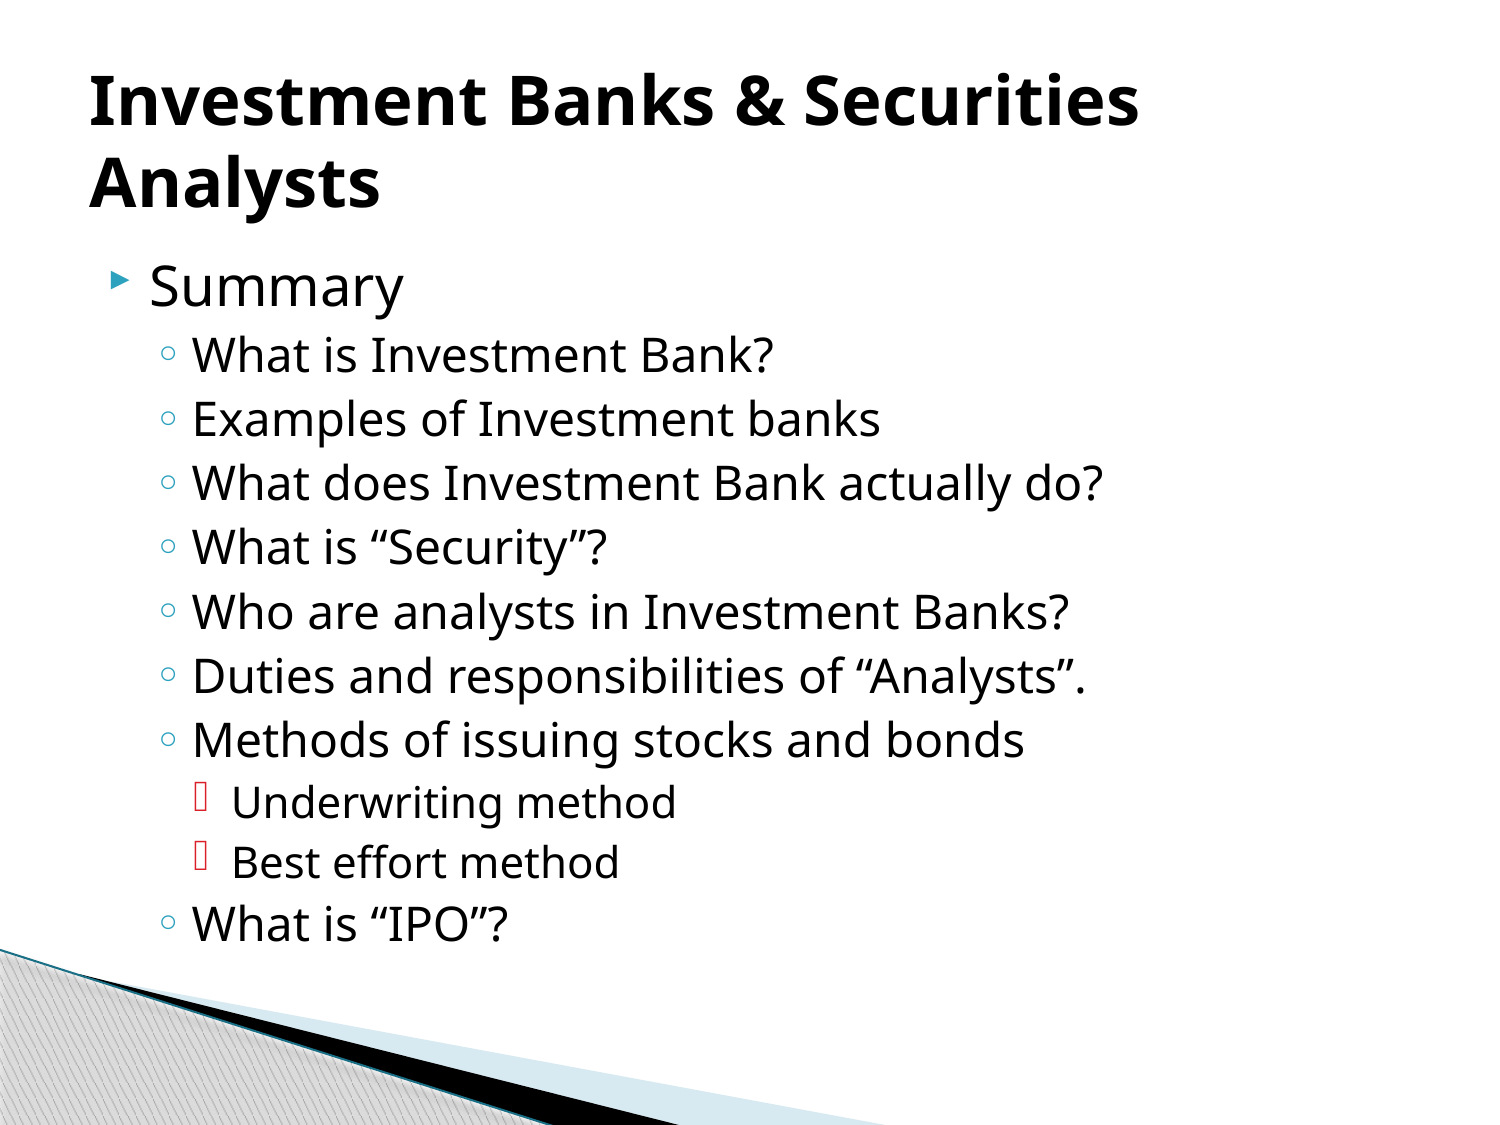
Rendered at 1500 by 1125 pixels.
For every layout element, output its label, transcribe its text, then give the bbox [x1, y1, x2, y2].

title Investment Banks & Securities Analysts [75, 45, 1425, 233]
list Summary What is Investment Bank? Examples of Investment banks What does Investment Bank actually do? What is “Security”? Who are analysts in Investment Banks? Duties and responsibilities of “Analysts”. Methods of issuing stocks and bonds Underwriting method Best effort method What is “IPO”? [75, 243, 1425, 1063]
